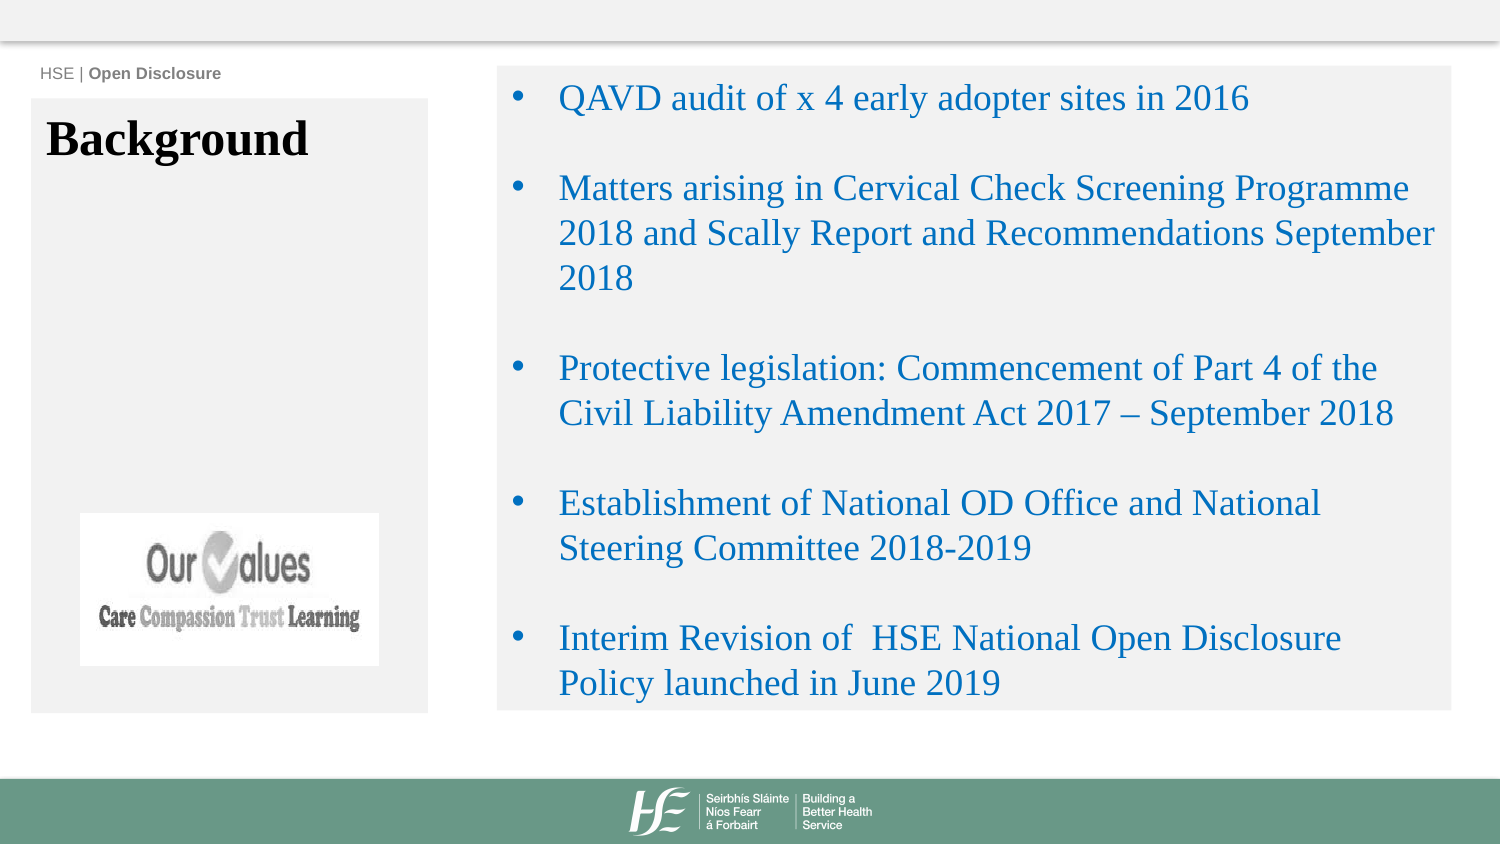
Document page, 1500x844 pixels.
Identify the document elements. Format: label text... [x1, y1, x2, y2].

text_box Background [31, 98, 428, 714]
picture [80, 513, 380, 666]
text_box QAVD audit of x 4 early adopter sites in 2016 Matters arising in Cervical Check Screening Programme 2018 and Scally Report and Recommendations September 2018 Protective legislation: Commencement of Part 4 of the Civil Liability Amendment Act 2017 – September 2018 Establishment of National OD Office and National Steering Committee 2018-2019 Interim Revision of HSE National Open Disclosure Policy launched in June 2019 [496, 65, 1452, 711]
picture [616, 785, 884, 838]
